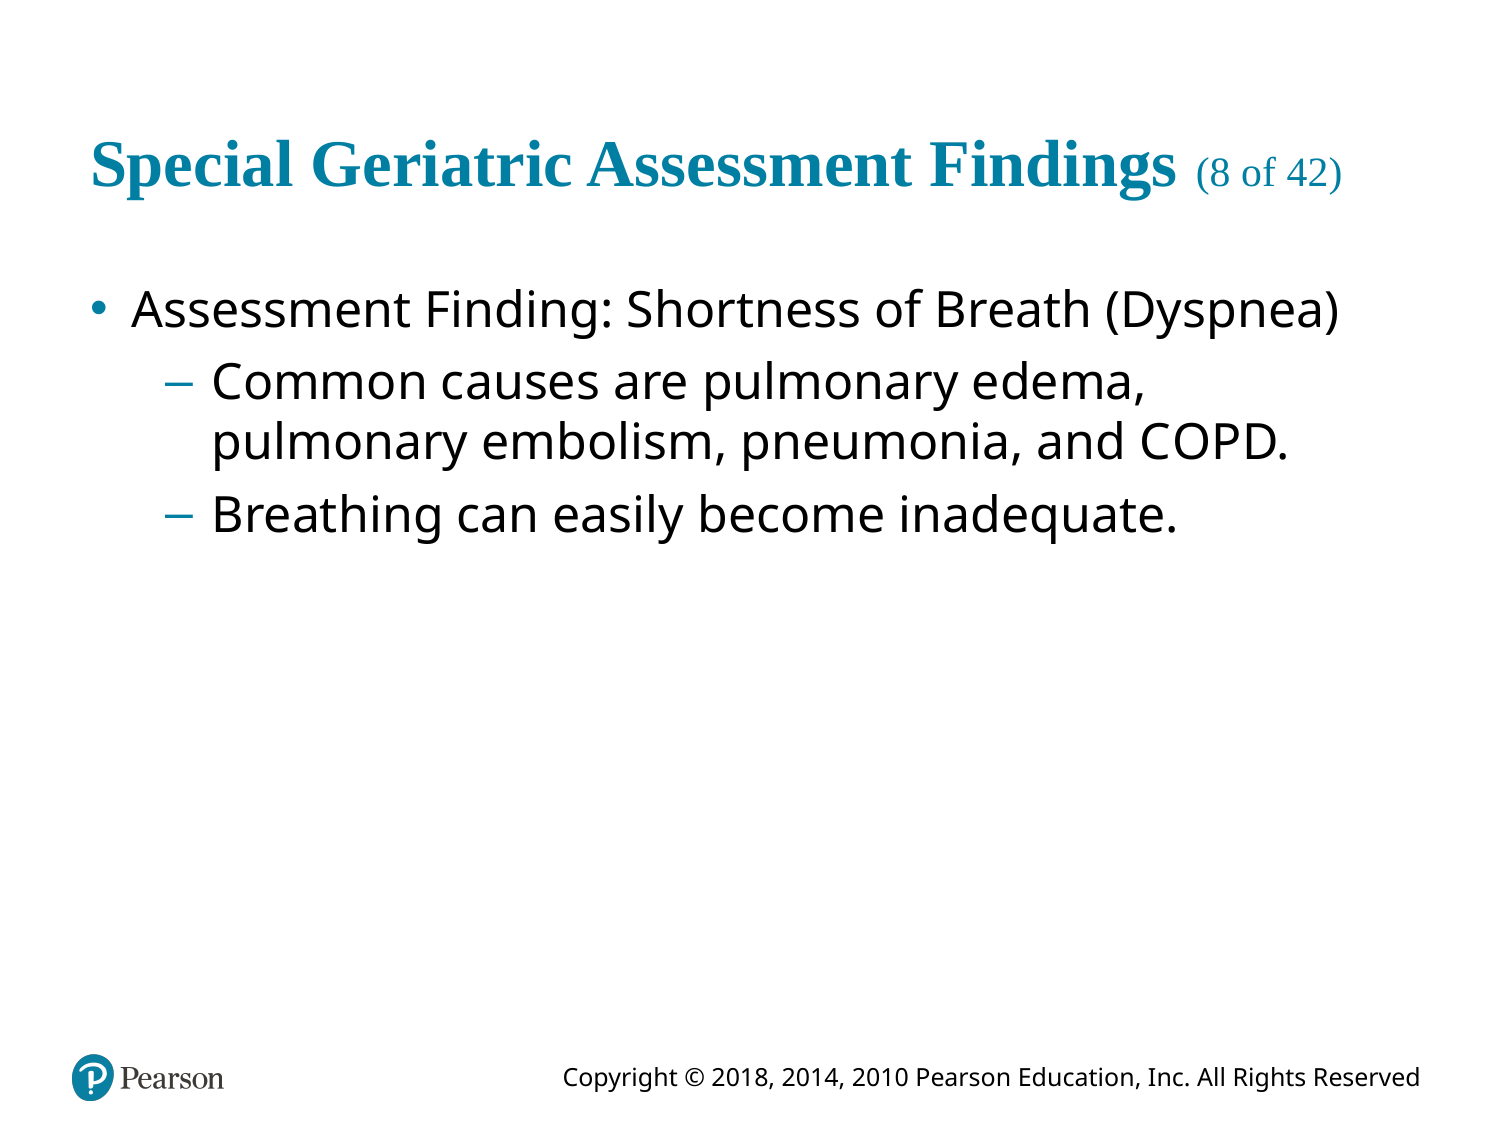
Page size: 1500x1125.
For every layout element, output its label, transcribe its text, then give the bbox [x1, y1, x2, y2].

title Special Geriatric Assessment Findings (8 of 42) [75, 35, 1425, 216]
picture [72, 1054, 88, 1070]
picture [98, 1054, 224, 1101]
list Assessment Finding: Shortness of Breath (Dyspnea) Common causes are pulmonary edema, pulmonary embolism, pneumonia, and C O P D. Breathing can easily become inadequate. [75, 262, 1425, 561]
picture [80, 1063, 106, 1088]
picture [72, 1087, 83, 1101]
